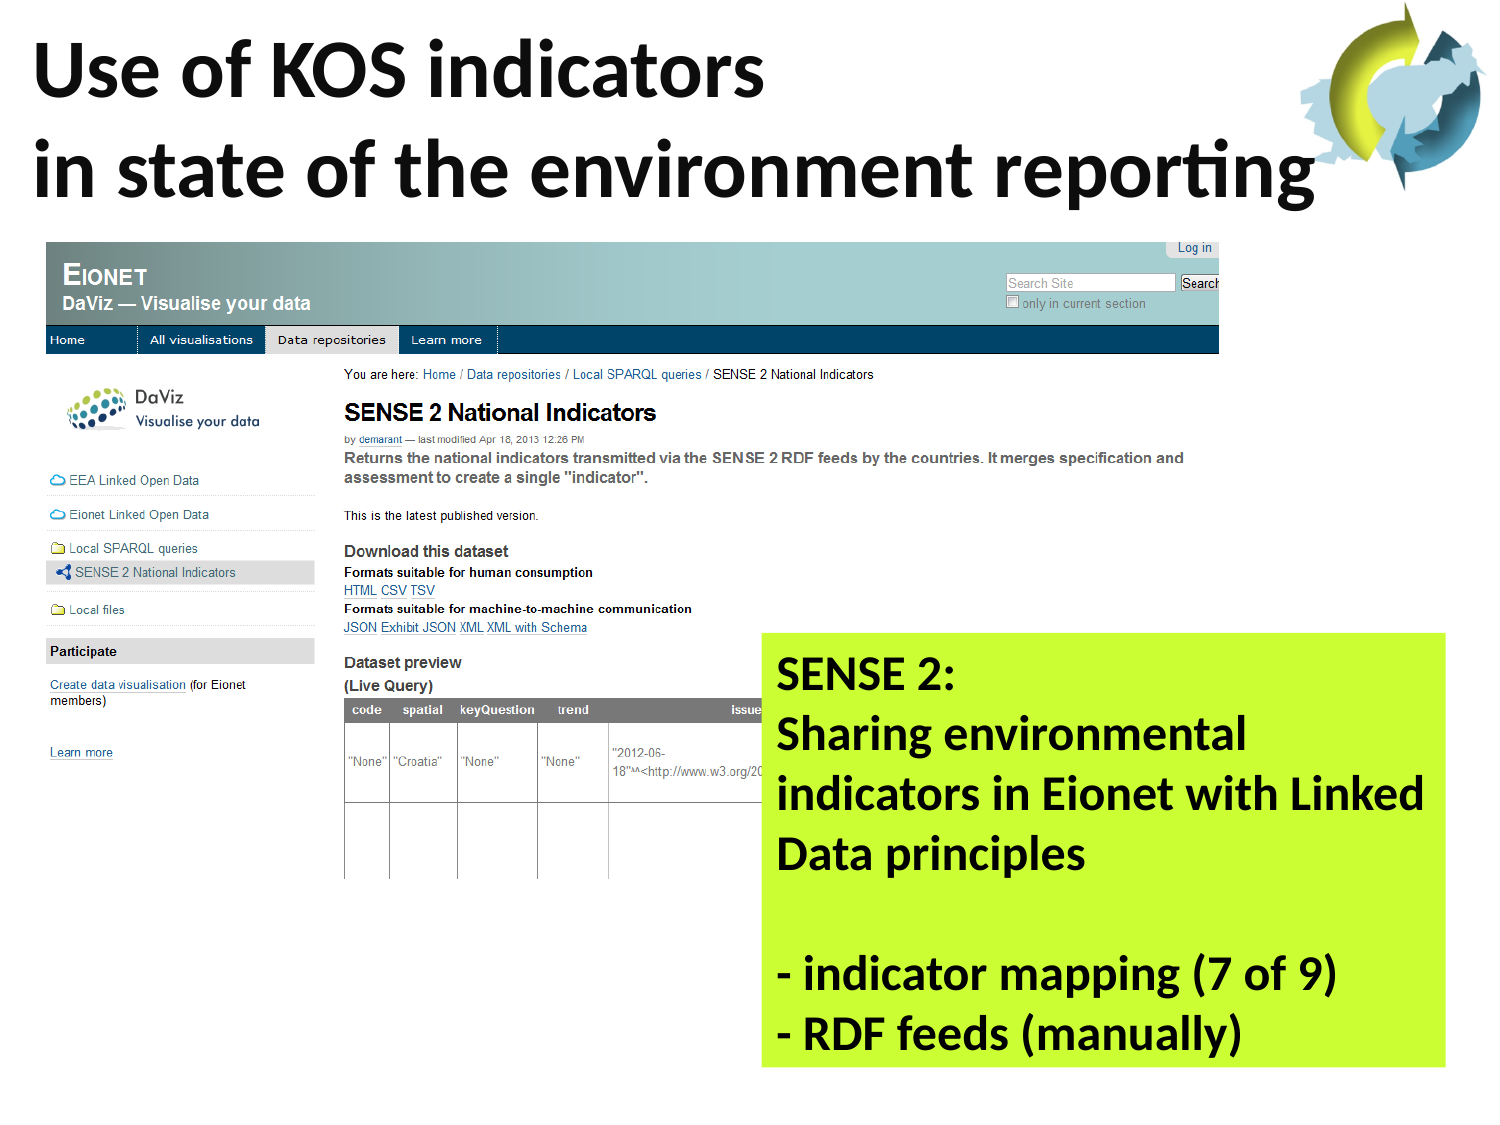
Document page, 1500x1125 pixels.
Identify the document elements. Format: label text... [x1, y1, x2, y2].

picture [1292, 0, 1499, 197]
text_box Use of KOS indicators in state of the environment reporting [17, 7, 1457, 222]
text_box SENSE 2: Sharing environmental indicators in Eionet with Linked Data principles - indicator mapping (7 of 9) - RDF feeds (manually) [761, 632, 1446, 1068]
picture [46, 242, 1219, 880]
